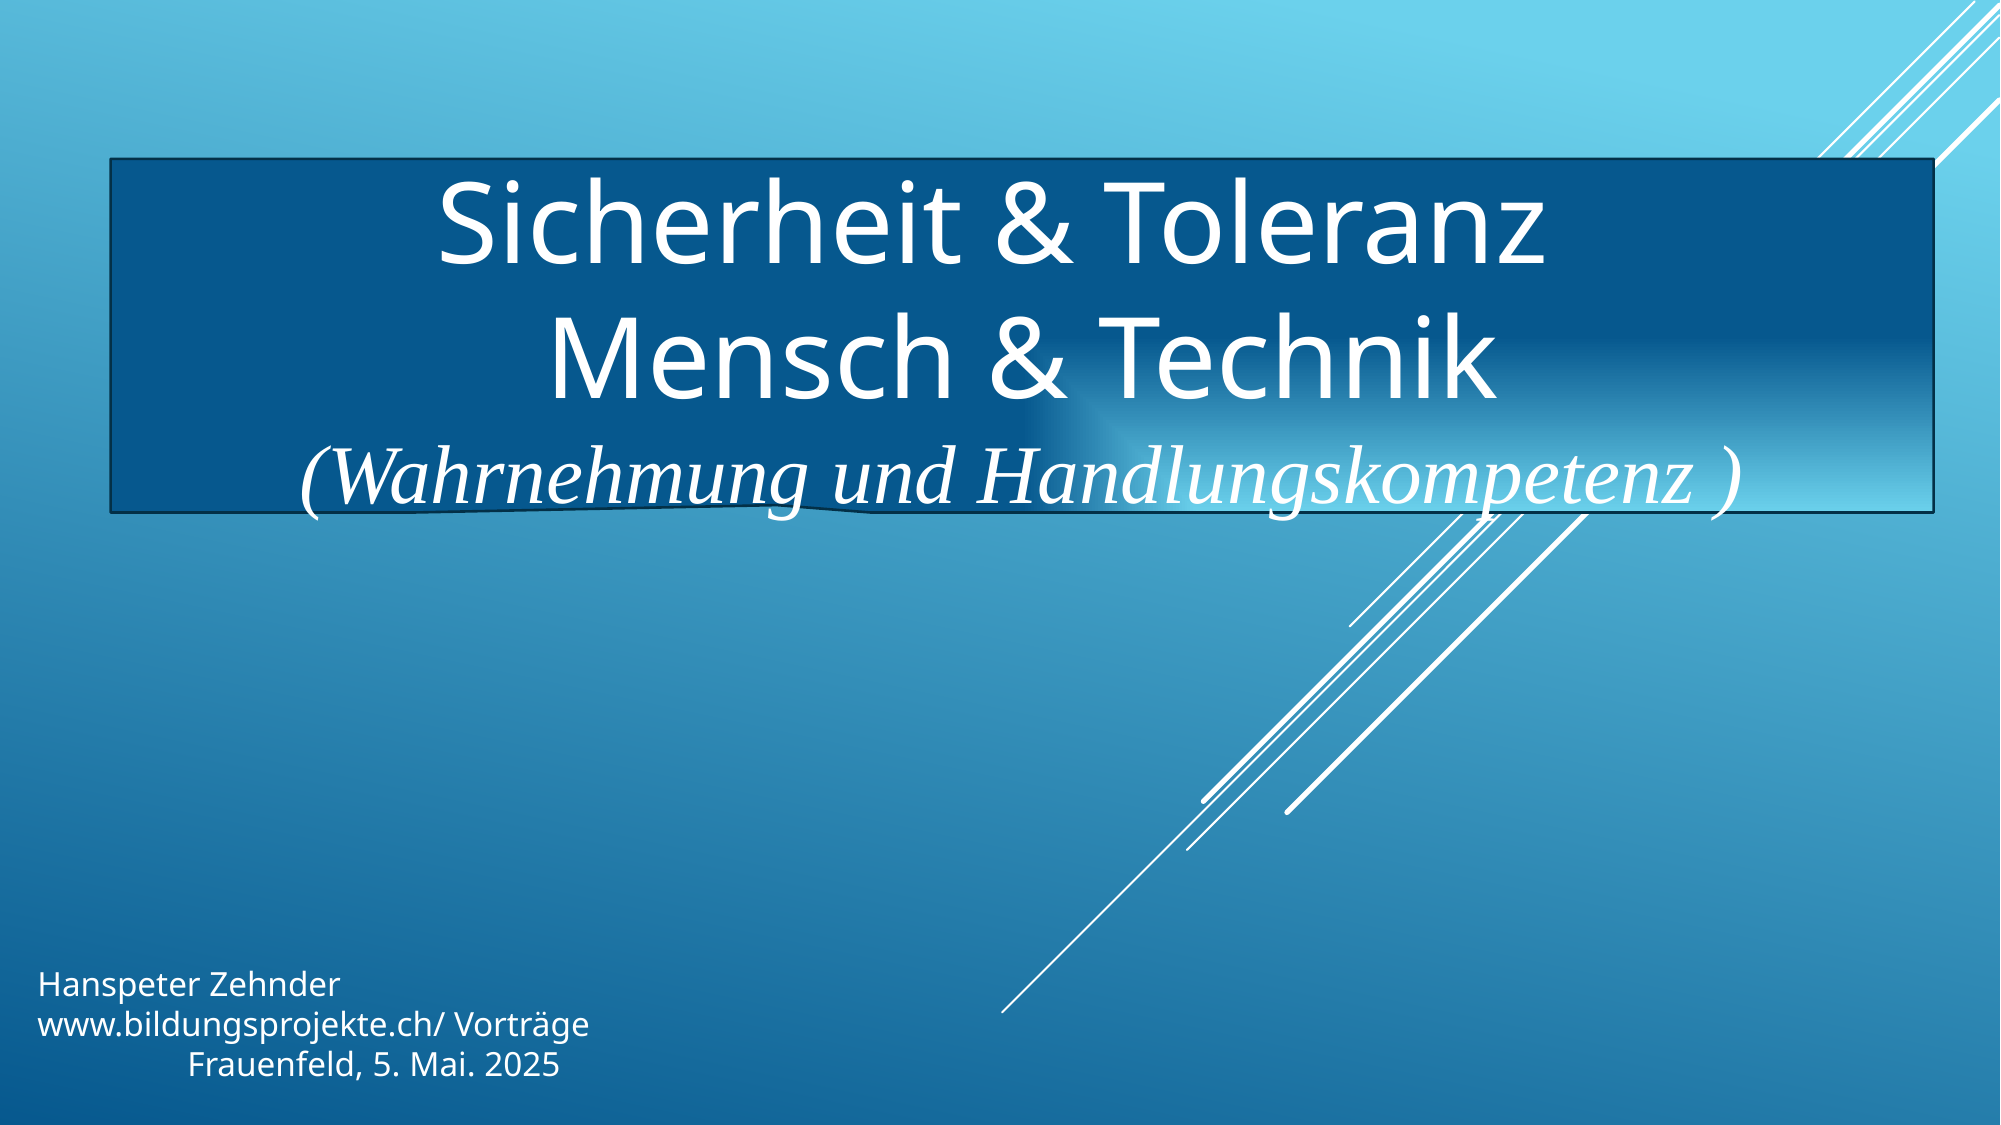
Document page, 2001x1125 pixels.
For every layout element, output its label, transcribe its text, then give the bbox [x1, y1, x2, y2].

text_box Sicherheit & Toleranz Mensch & Technik (Wahrnehmung und Handlungskompetenz ) [109, 157, 1935, 514]
text_box Hanspeter Zehnder www.bildungsprojekte.ch/ Vorträge Frauenfeld, 5. Mai. 2025 [22, 966, 2000, 1080]
